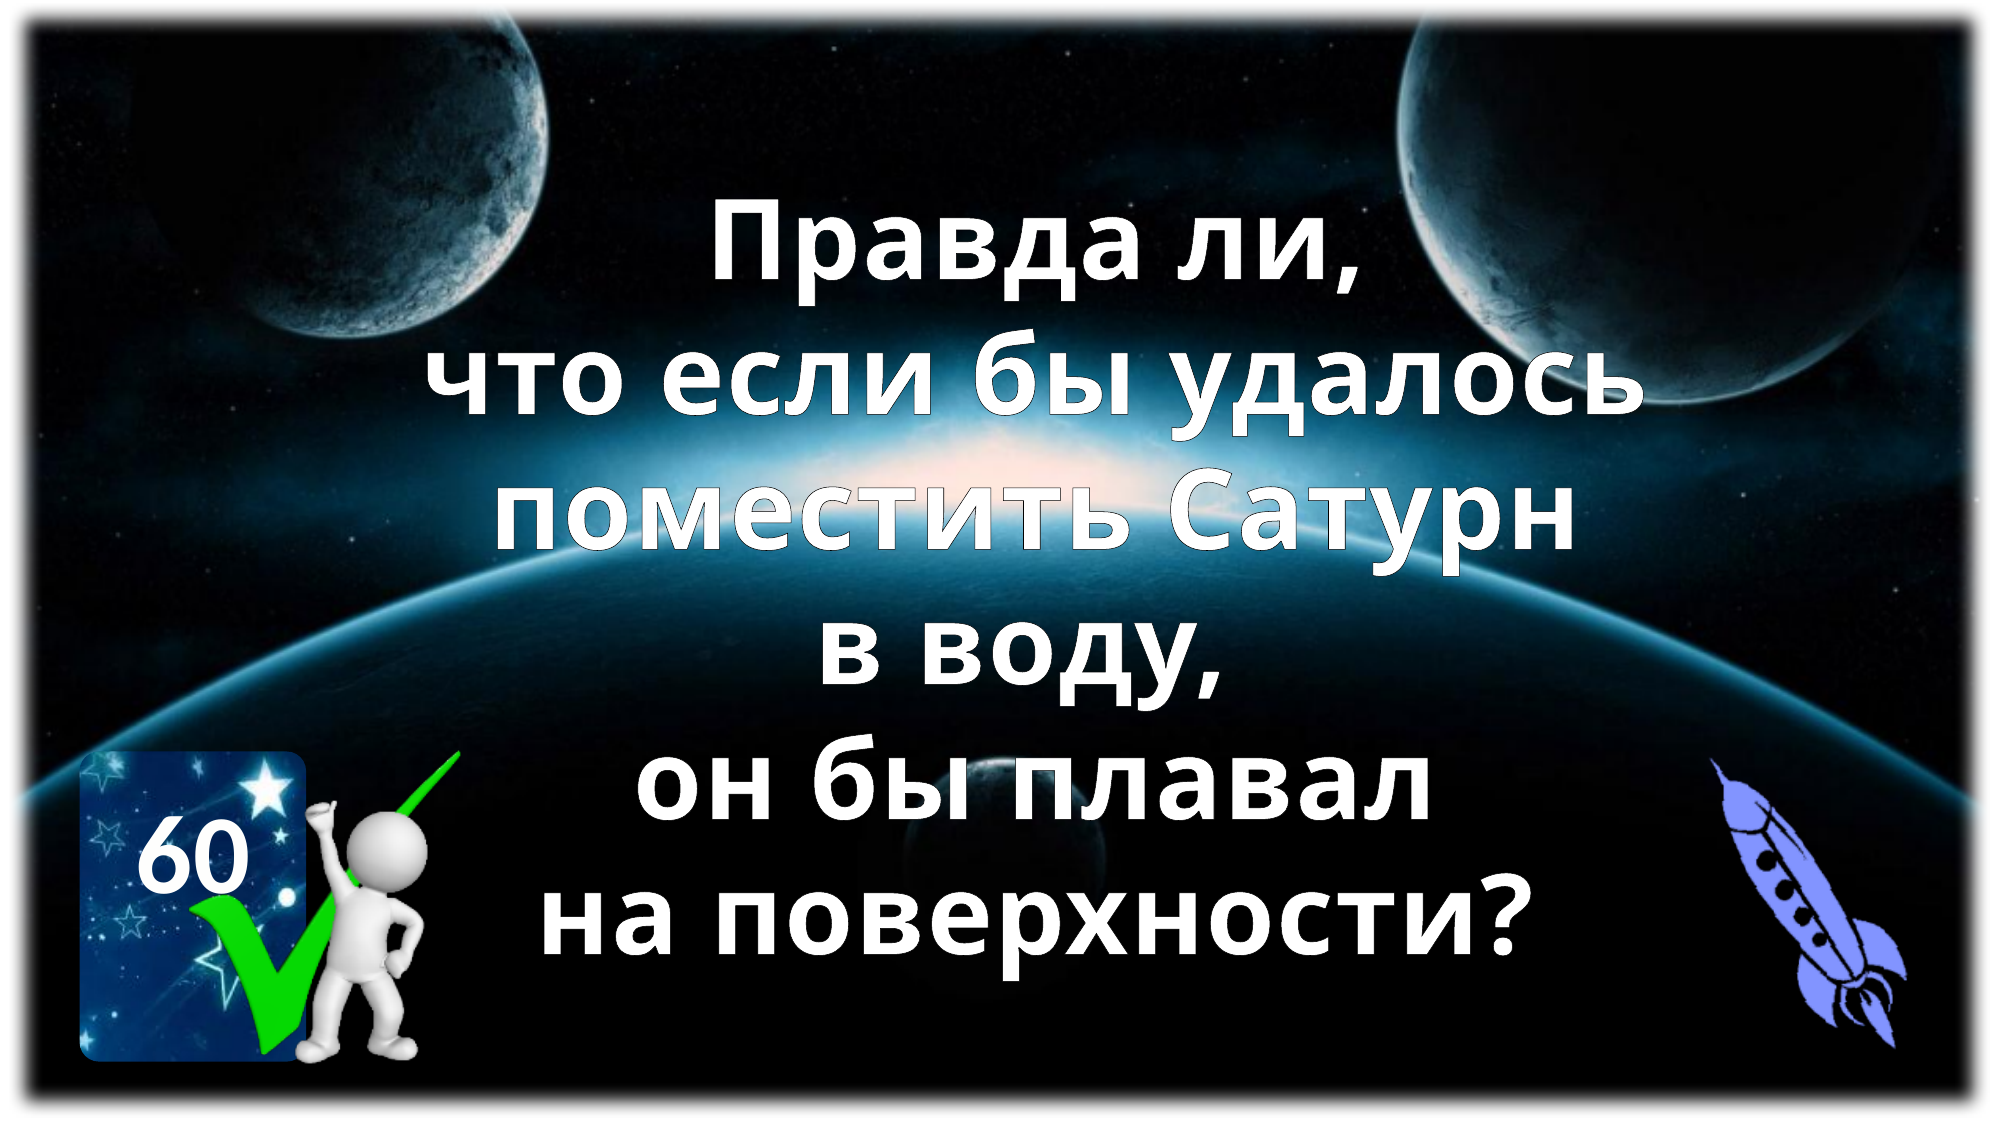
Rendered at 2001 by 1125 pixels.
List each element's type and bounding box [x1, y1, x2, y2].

text_box [79, 751, 164, 1062]
picture [9, 3, 1990, 1118]
